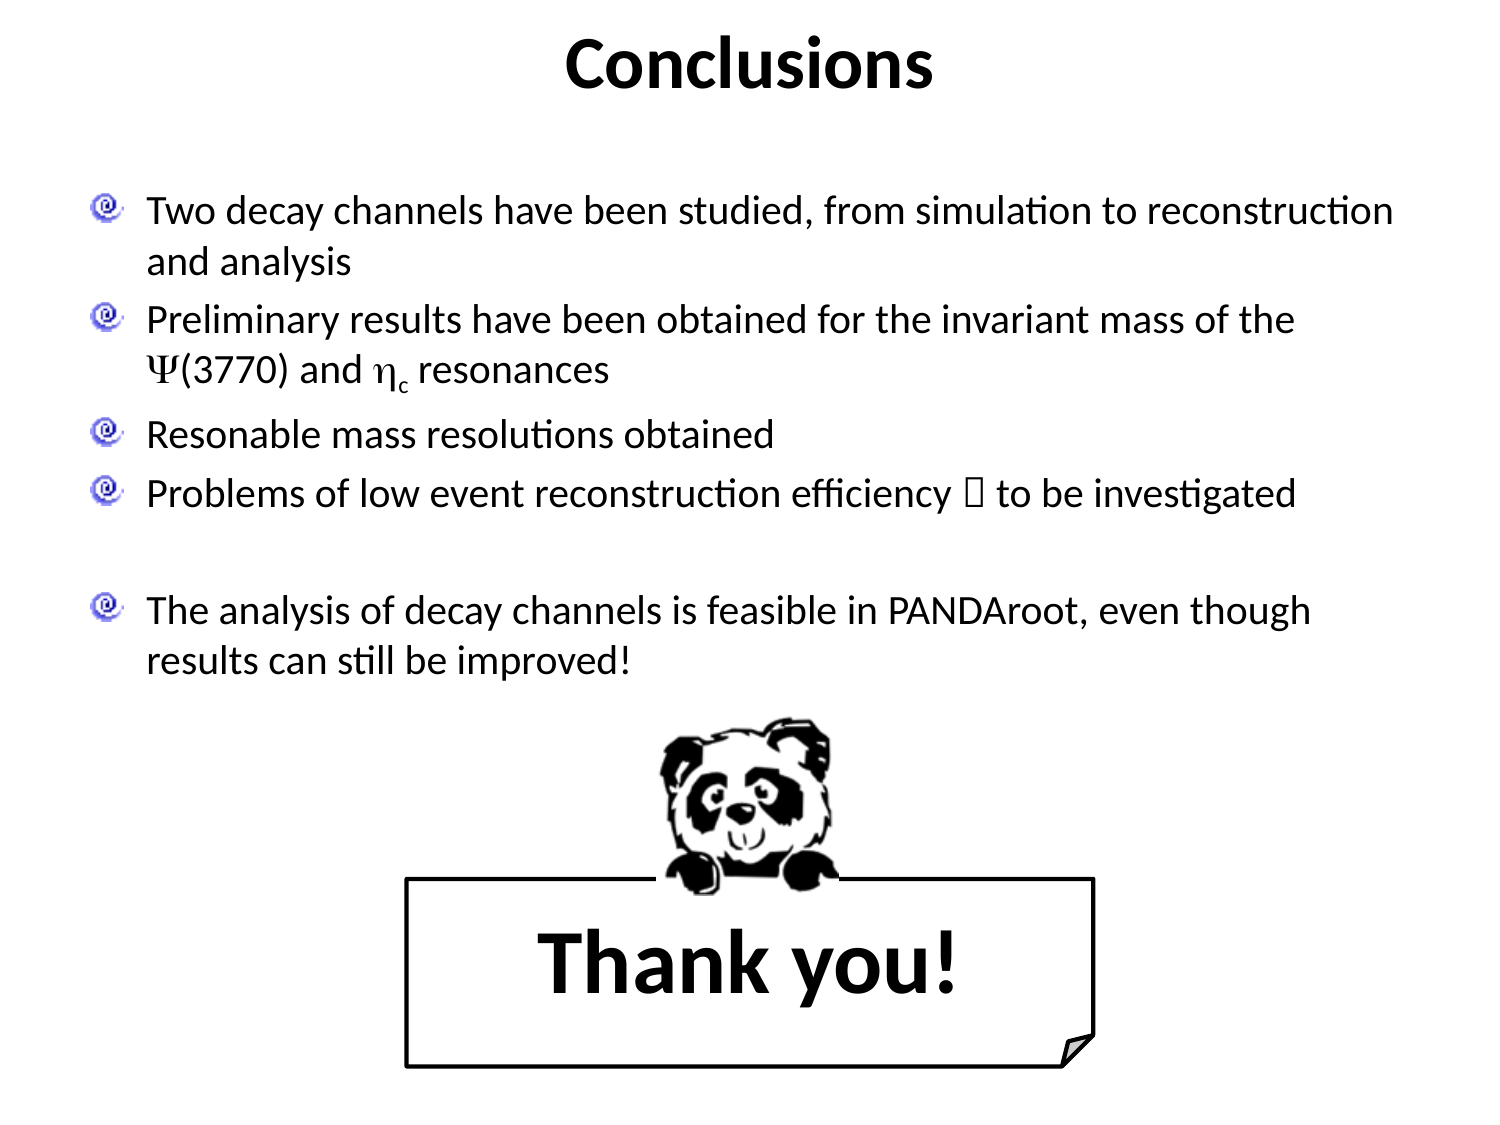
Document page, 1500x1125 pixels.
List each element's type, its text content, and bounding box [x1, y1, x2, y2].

picture [90, 302, 124, 332]
text_box Thank you! [404, 876, 1096, 1069]
picture [90, 475, 124, 506]
picture [90, 592, 124, 622]
title Conclusions [75, 0, 1425, 153]
picture [90, 193, 124, 223]
picture [655, 714, 840, 897]
picture [90, 417, 124, 447]
list Two decay channels have been studied, from simulation to reconstruction and analysis Preliminary results have been obtained for the invariant mass of the Y(3770) and hc resonances Resonable mass resolutions obtained Problems of low event reconstruction efficiency  to be investigated The analysis of decay channels is feasible in PANDAroot, even though results can still be improved! [75, 175, 1425, 919]
